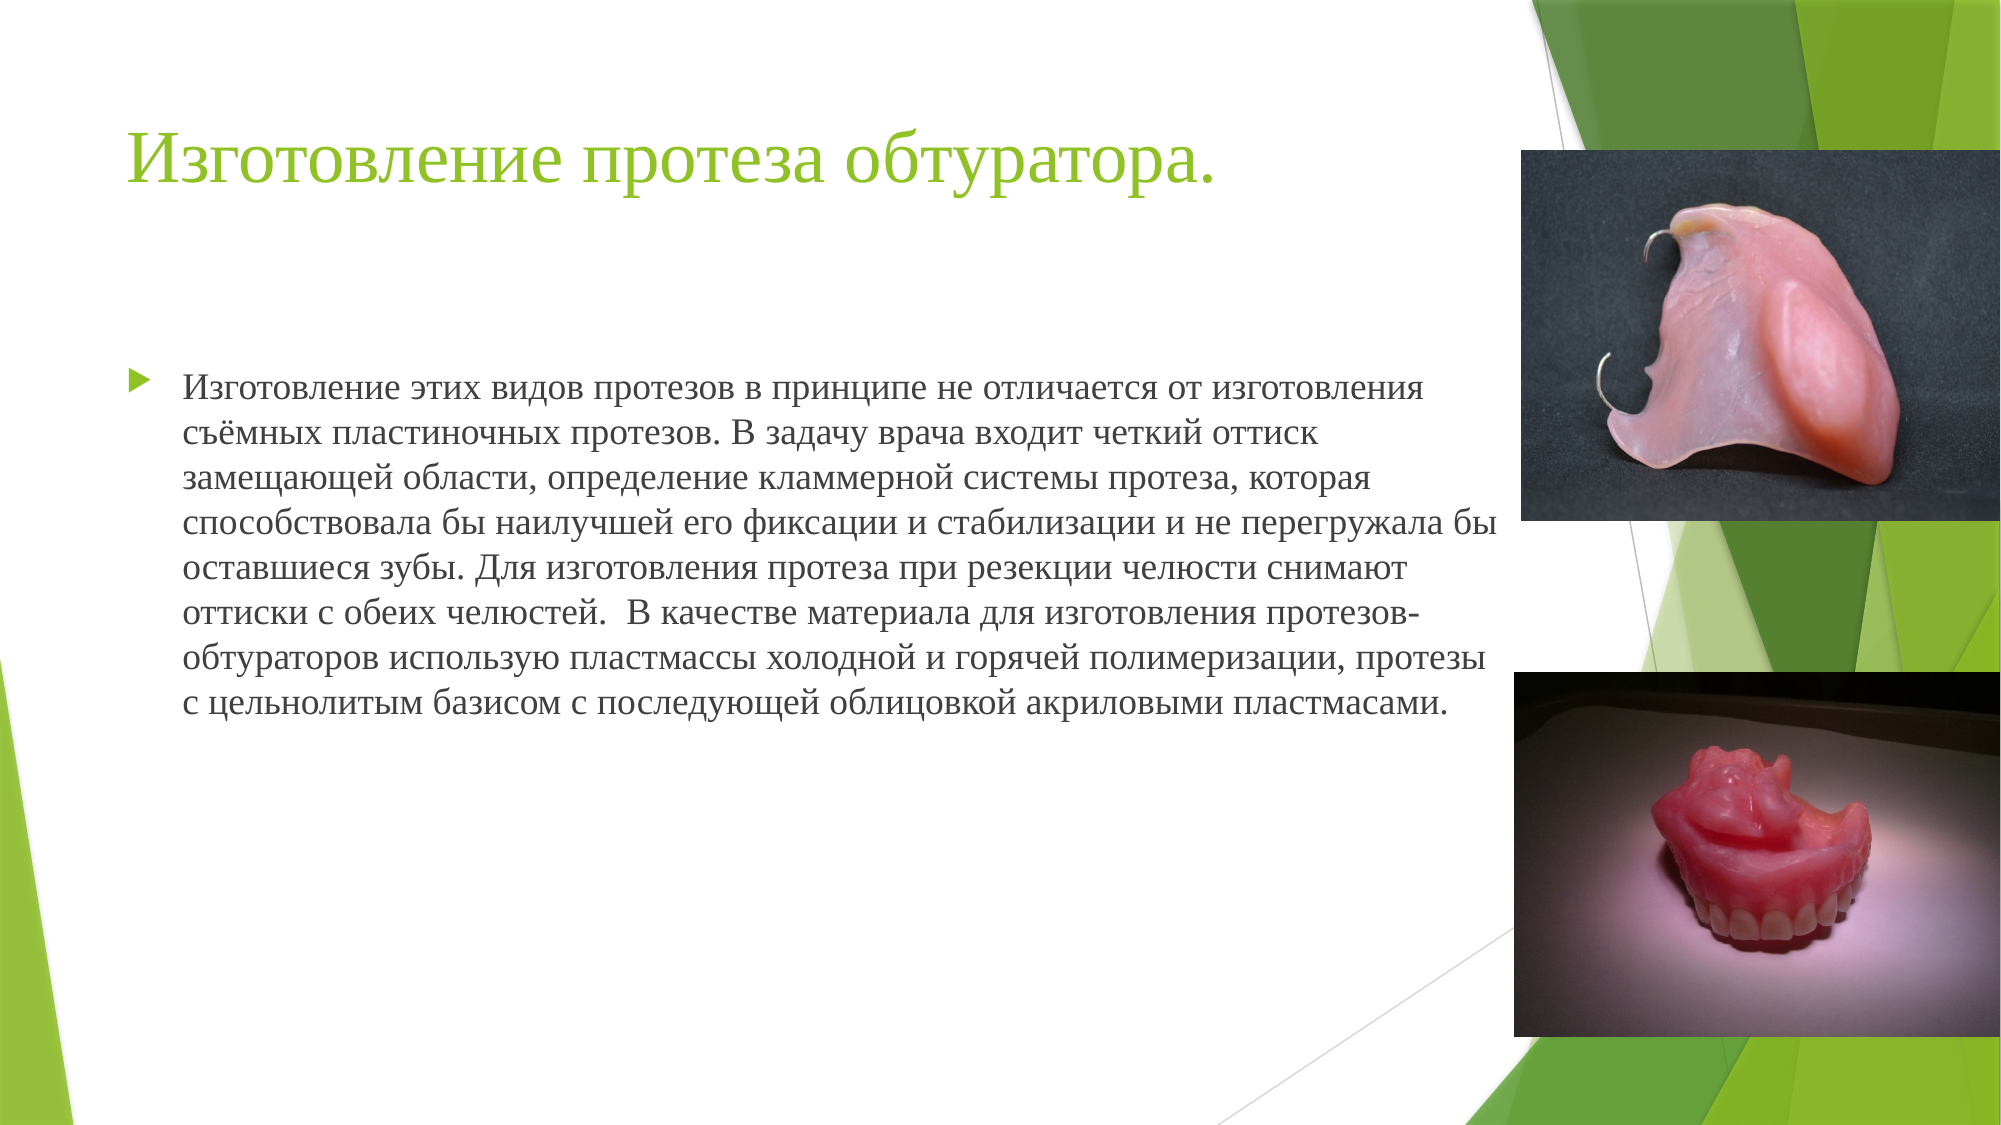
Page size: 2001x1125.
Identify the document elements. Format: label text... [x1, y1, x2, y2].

title Изготовление протеза обтуратора. [111, 99, 1522, 317]
list Изготовление этих видов протезов в принципе не отличается от изготовления съёмных пластиночных протезов. В задачу врача входит четкий оттиск замещающей области, определение кламмерной системы протеза, которая способствовала бы наилучшей его фиксации и стабилизации и не перегружала бы оставшиеся зубы. Для изготовления протеза при резекции челюсти снимают оттиски с обеих челюстей. В качестве материала для изготовления протезов-обтураторов использую пластмассы холодной и горячей полимеризации, протезы с цельнолитым базисом с последующей облицовкой акриловыми пластмасами. [111, 354, 1522, 992]
picture [1514, 672, 2000, 1038]
picture [1520, 149, 2000, 521]
